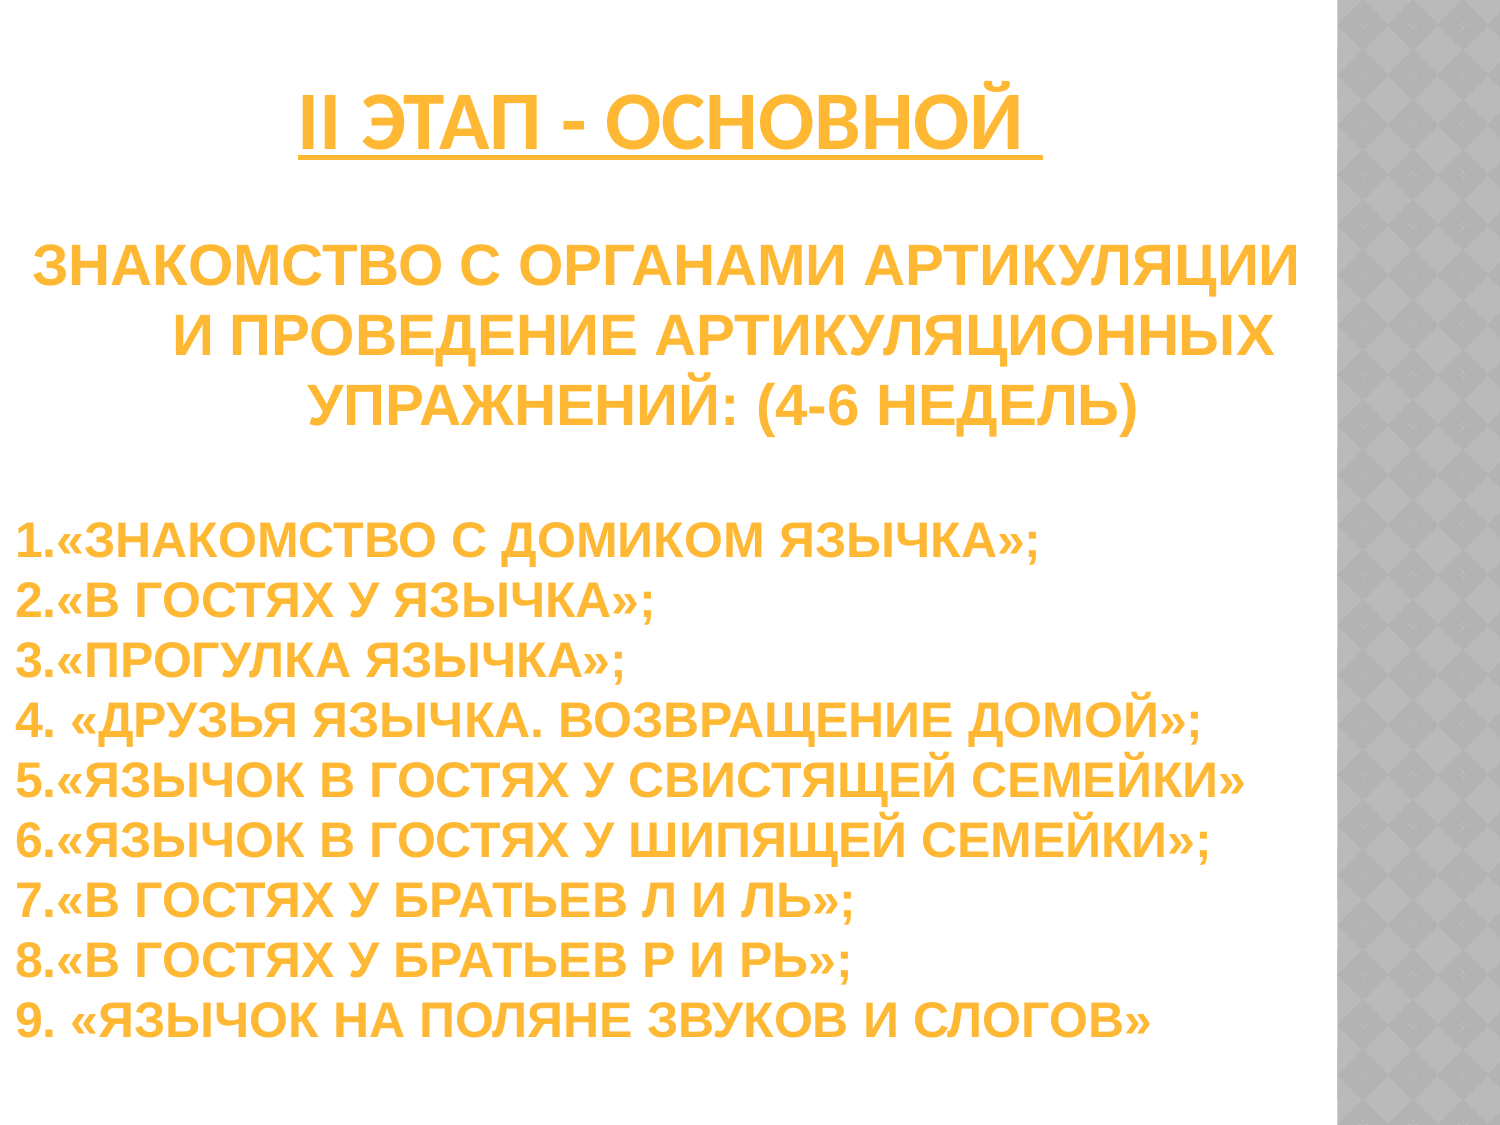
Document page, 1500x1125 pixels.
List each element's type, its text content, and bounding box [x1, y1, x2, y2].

text_box Знакомство с органами артикуляции и проведение артикуляционных упражнений: (4-6 недель) 1.«Знакомство с домиком Язычка»; 2.«в гостях у язычка»; 3.«Прогулка язычка»; 4. «Друзья язычка. Возвращение домой»; 5.«язычок в гостях у свистящей семейки» 6.«Язычок в гостях у шипящей семейки»; 7.«В гостях у братьев л и ль»; 8.«В гостях у братьев Р и Рь»; 9. «Язычок на поляне звуков и слогов» [0, 219, 1447, 1055]
text_box II этап - основной [0, 58, 1341, 174]
